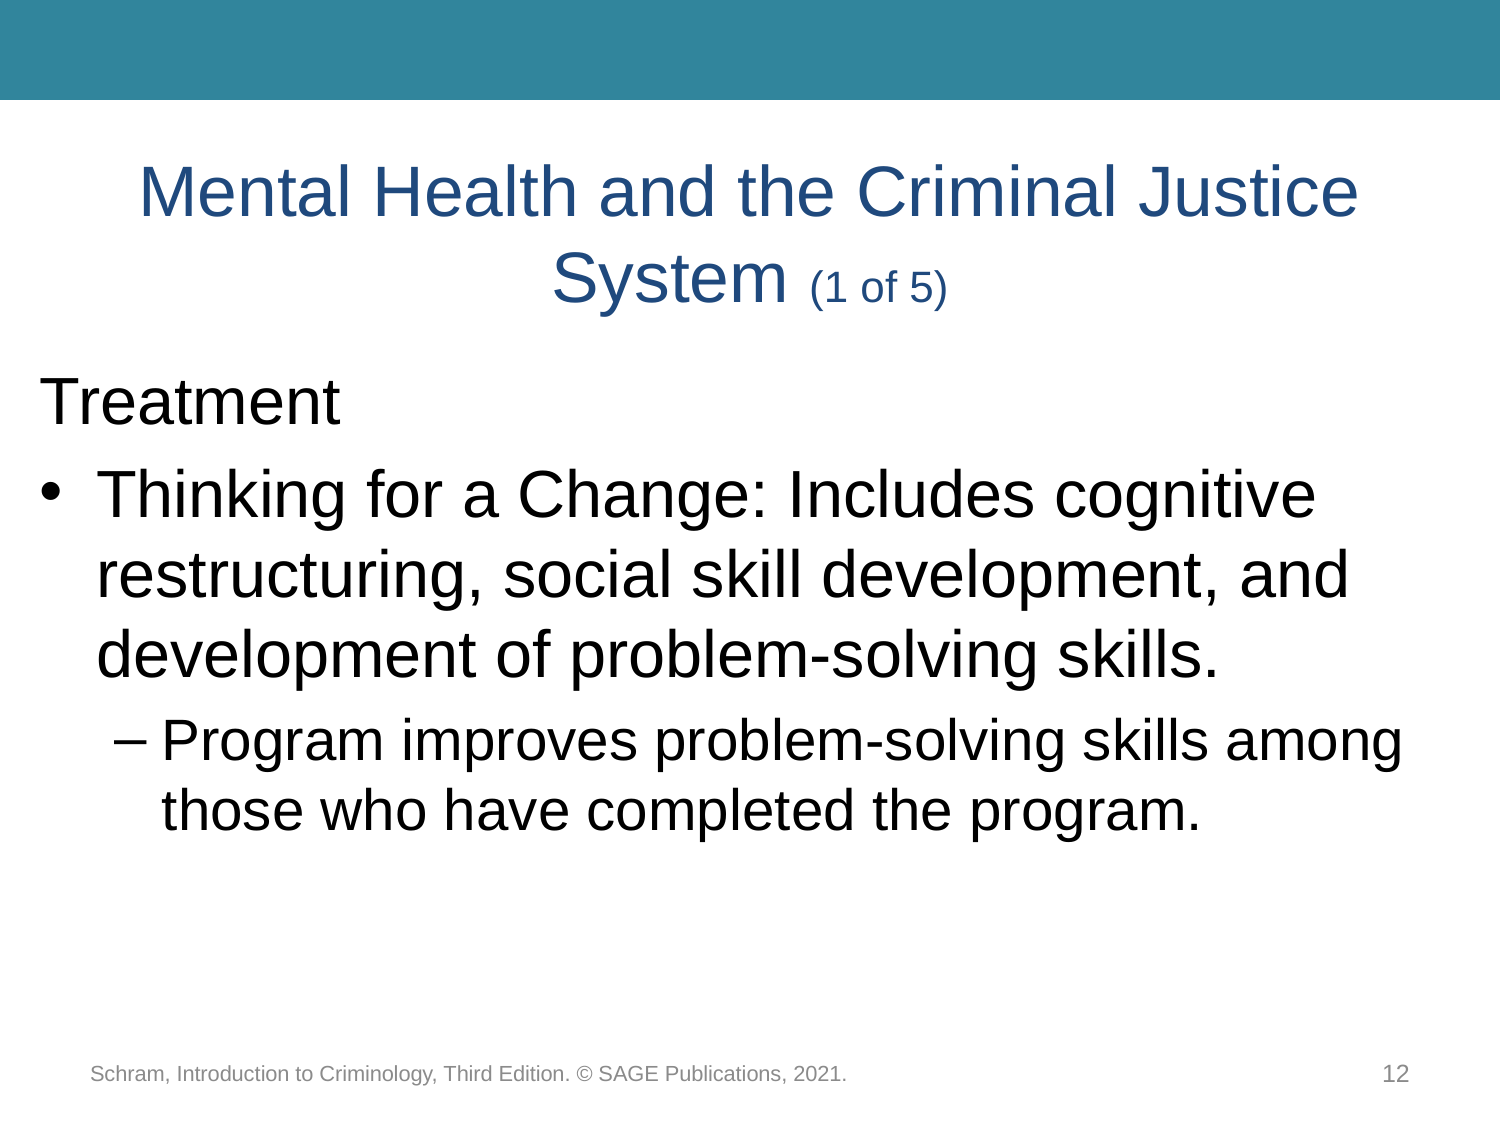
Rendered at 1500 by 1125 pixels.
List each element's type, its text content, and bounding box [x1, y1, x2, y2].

slide_number 12 [1350, 1042, 1425, 1103]
list Treatment Thinking for a Change: Includes cognitive restructuring, social skill development, and development of problem-solving skills. Program improves problem-solving skills among those who have completed the program. [24, 350, 1450, 1005]
title Mental Health and the Criminal Justice System (1 of 5) [75, 137, 1425, 325]
footer Schram, Introduction to Criminology, Third Edition. © SAGE Publications, 2021. [75, 1042, 1313, 1103]
